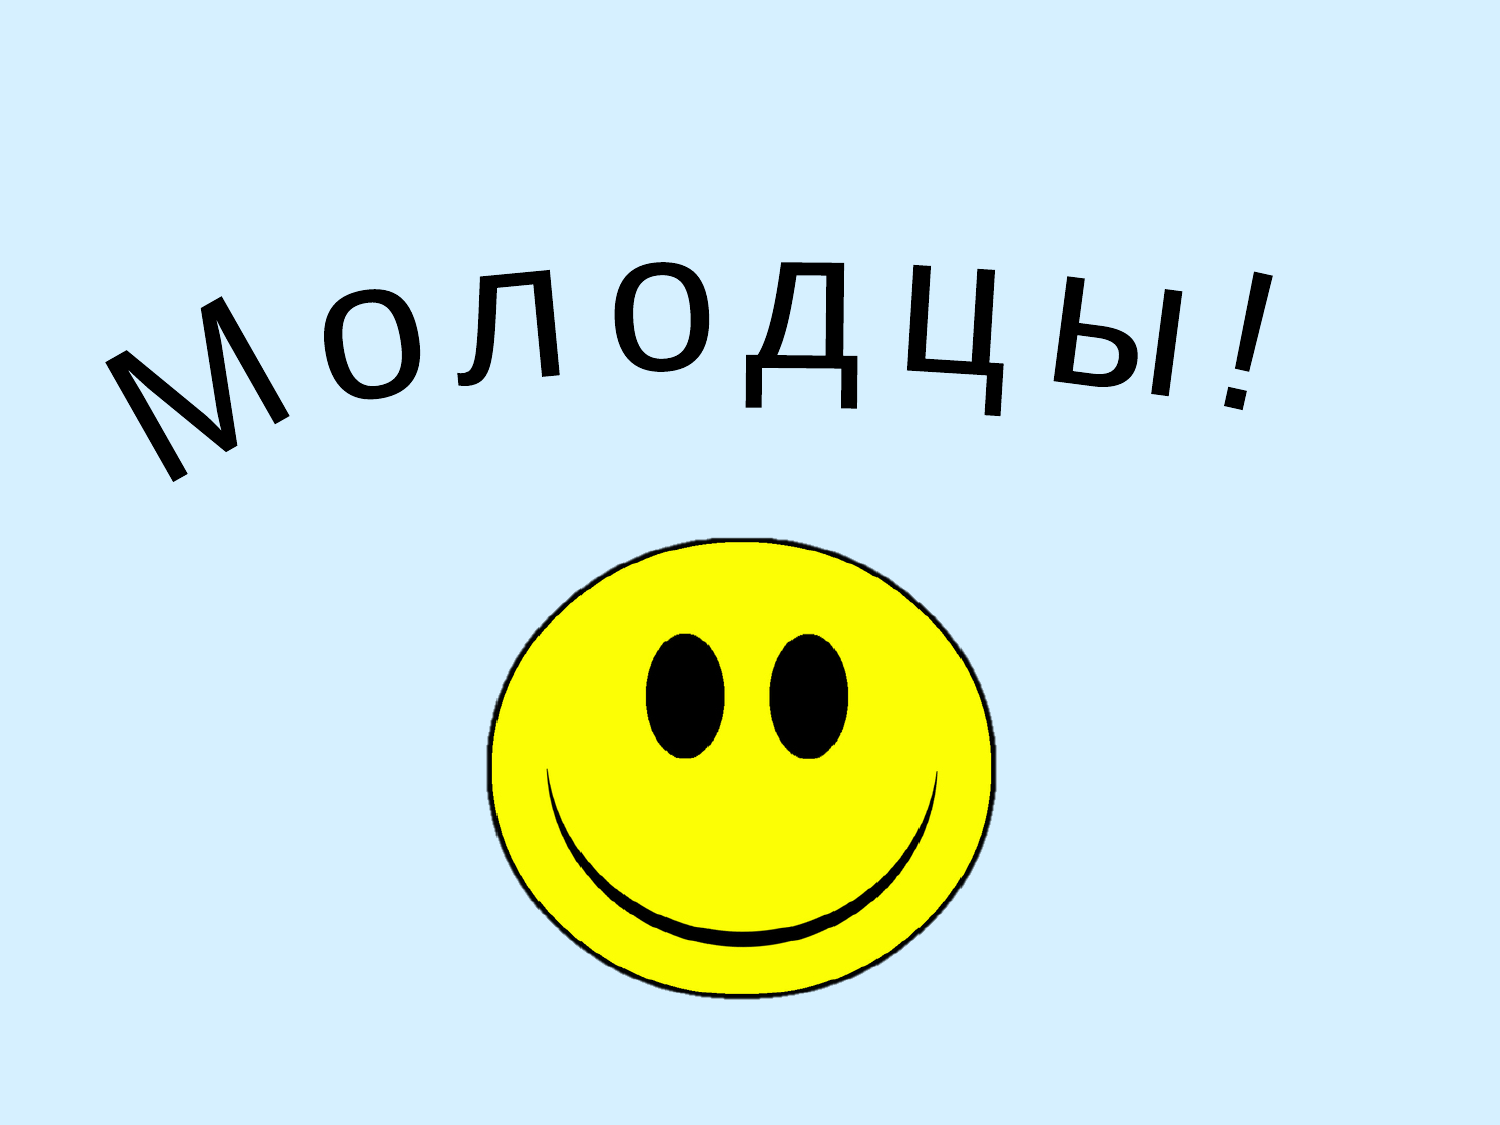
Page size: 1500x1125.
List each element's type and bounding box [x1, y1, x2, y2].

picture [371, 446, 1089, 1098]
